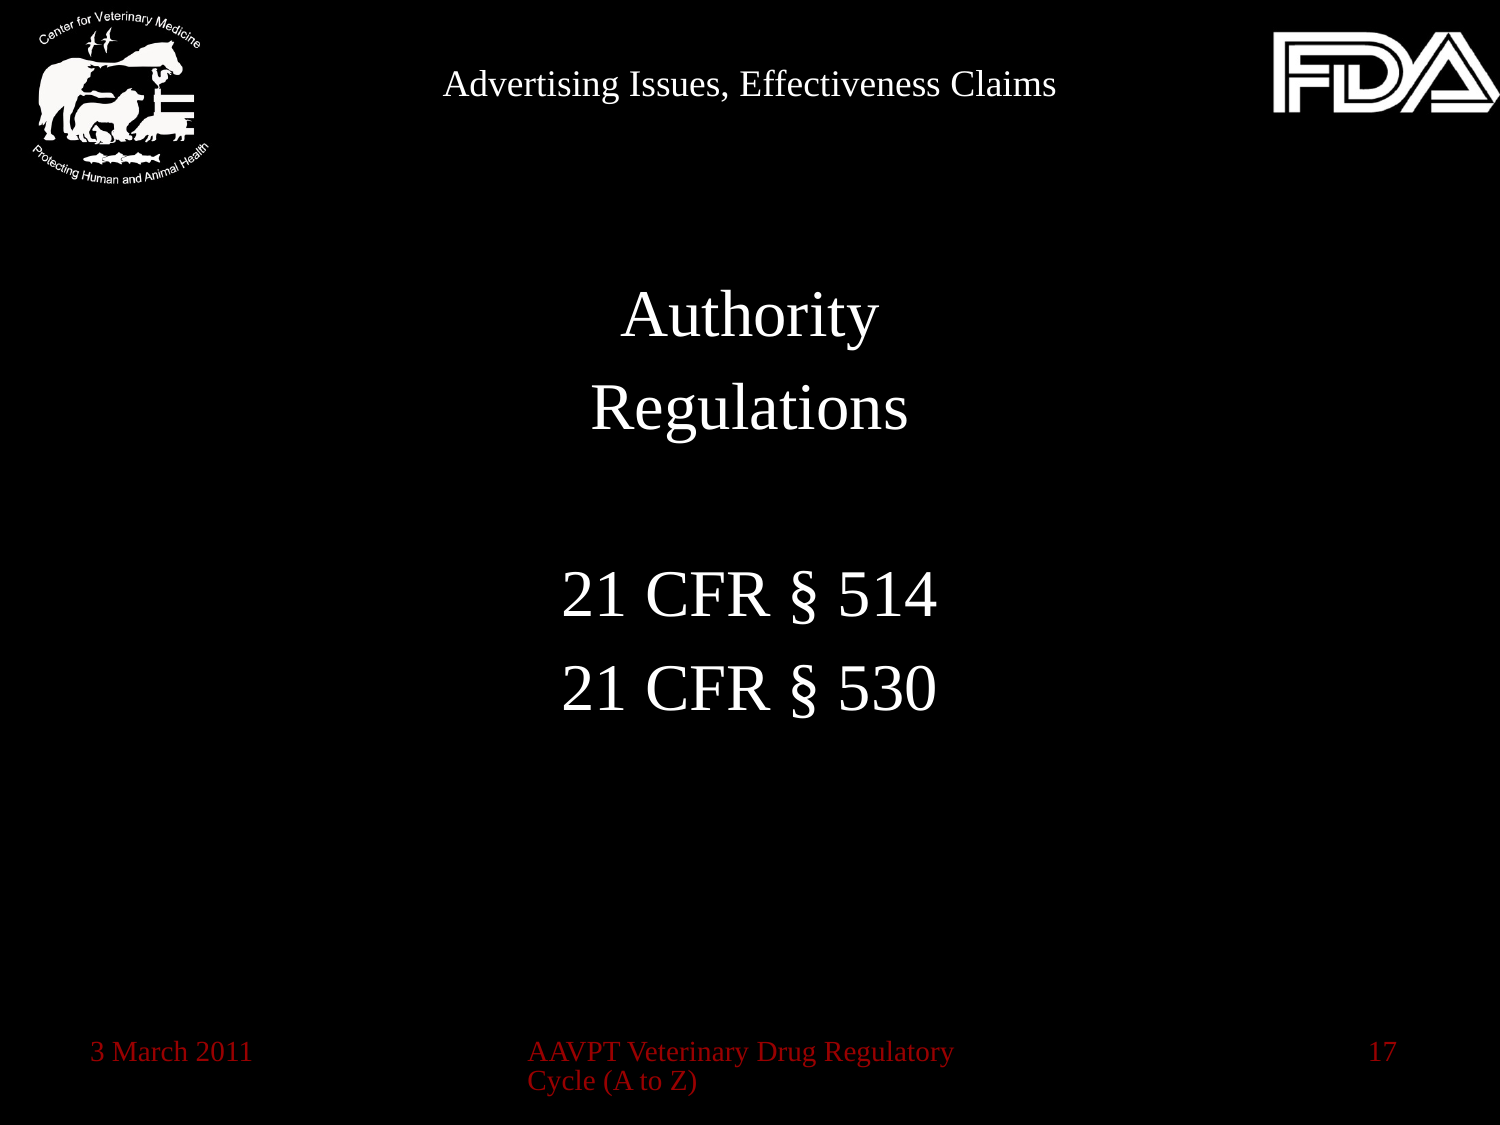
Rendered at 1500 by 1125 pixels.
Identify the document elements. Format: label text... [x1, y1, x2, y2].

subtitle Authority Regulations 21 CFR § 514 21 CFR § 530 [225, 262, 1275, 925]
picture [1262, 0, 1500, 138]
slide_number 17 [1062, 1025, 1413, 1104]
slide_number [75, 1024, 425, 1103]
title Advertising Issues, Effectiveness Claims [241, 50, 1257, 113]
footer AAVPT Veterinary Drug Regulatory Cycle (A to Z) [512, 1025, 988, 1104]
picture [0, 5, 238, 188]
